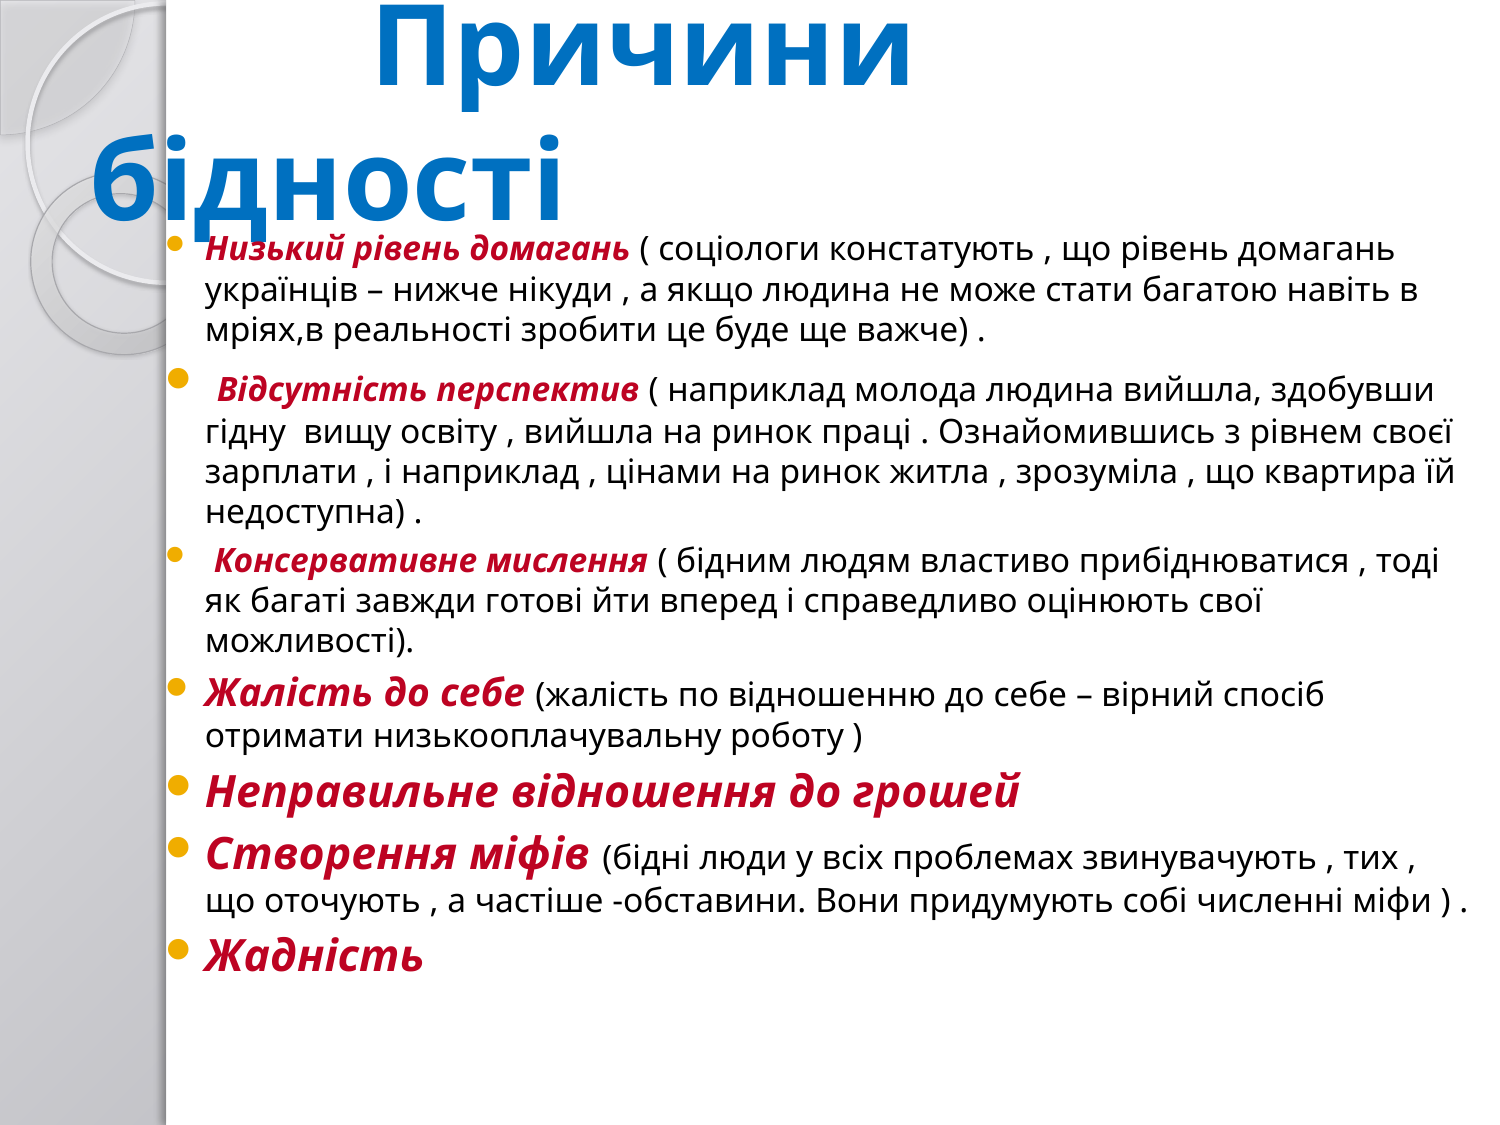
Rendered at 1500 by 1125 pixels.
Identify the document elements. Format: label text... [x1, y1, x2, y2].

list Низький рівень домагань ( соціологи констатують , що рівень домагань українців – нижче нікуди , а якщо людина не може стати багатою навіть в мріях,в реальності зробити це буде ще важче) . Відсутність перспектив ( наприклад молода людина вийшла, здобувши гідну вищу освіту , вийшла на ринок праці . Ознайомившись з рівнем своєї зарплати , і наприклад , цінами на ринок житла , зрозуміла , що квартира їй недоступна) . Консервативне мислення ( бідним людям властиво прибіднюватися , тоді як багаті завжди готові йти вперед і справедливо оцінюють свої можливості). Жалість до себе (жалість по відношенню до себе – вірний спосіб отримати низькооплачувальну роботу ) Неправильне відношення до грошей Створення міфів (бідні люди у всіх проблемах звинувачують , тих , що оточують , а частіше -обставини. Вони придумують собі численні міфи ) . Жадність [138, 219, 1489, 1038]
title Причини бідності [75, 30, 1425, 185]
